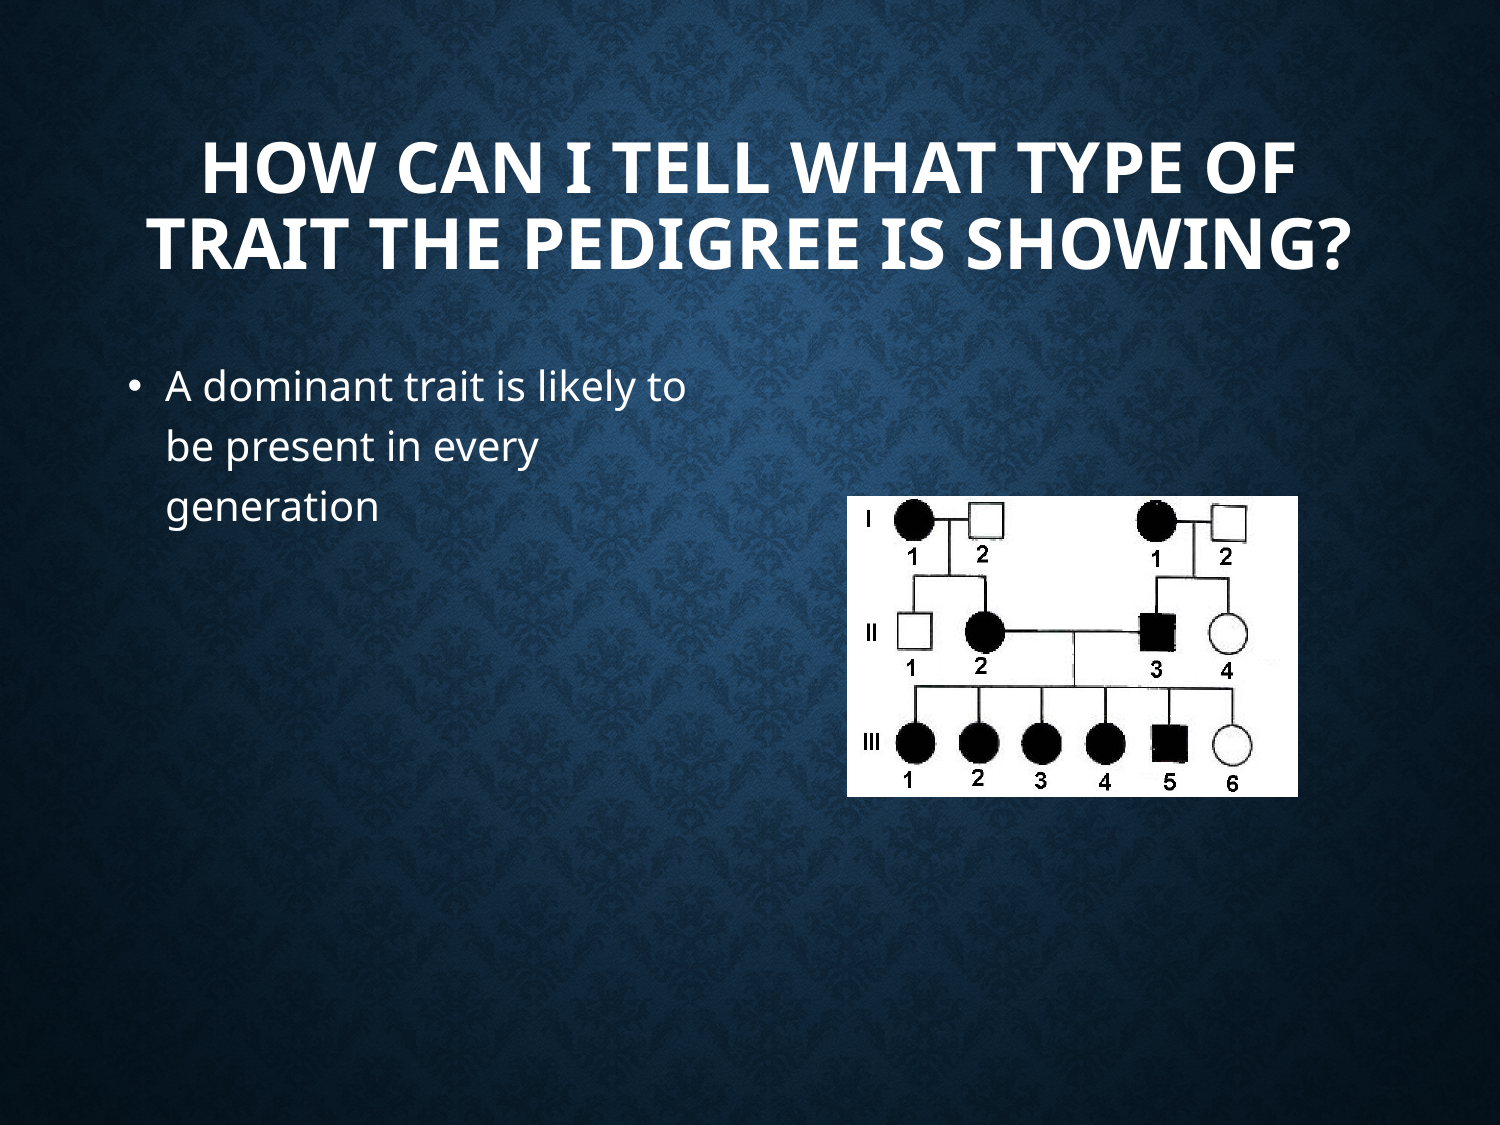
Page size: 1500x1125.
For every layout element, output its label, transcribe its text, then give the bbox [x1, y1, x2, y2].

title How Can I Tell What Type of Trait the Pedigree is Showing? [112, 99, 1387, 318]
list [847, 495, 1299, 797]
list A dominant trait is likely to be present in every generation [112, 342, 741, 950]
